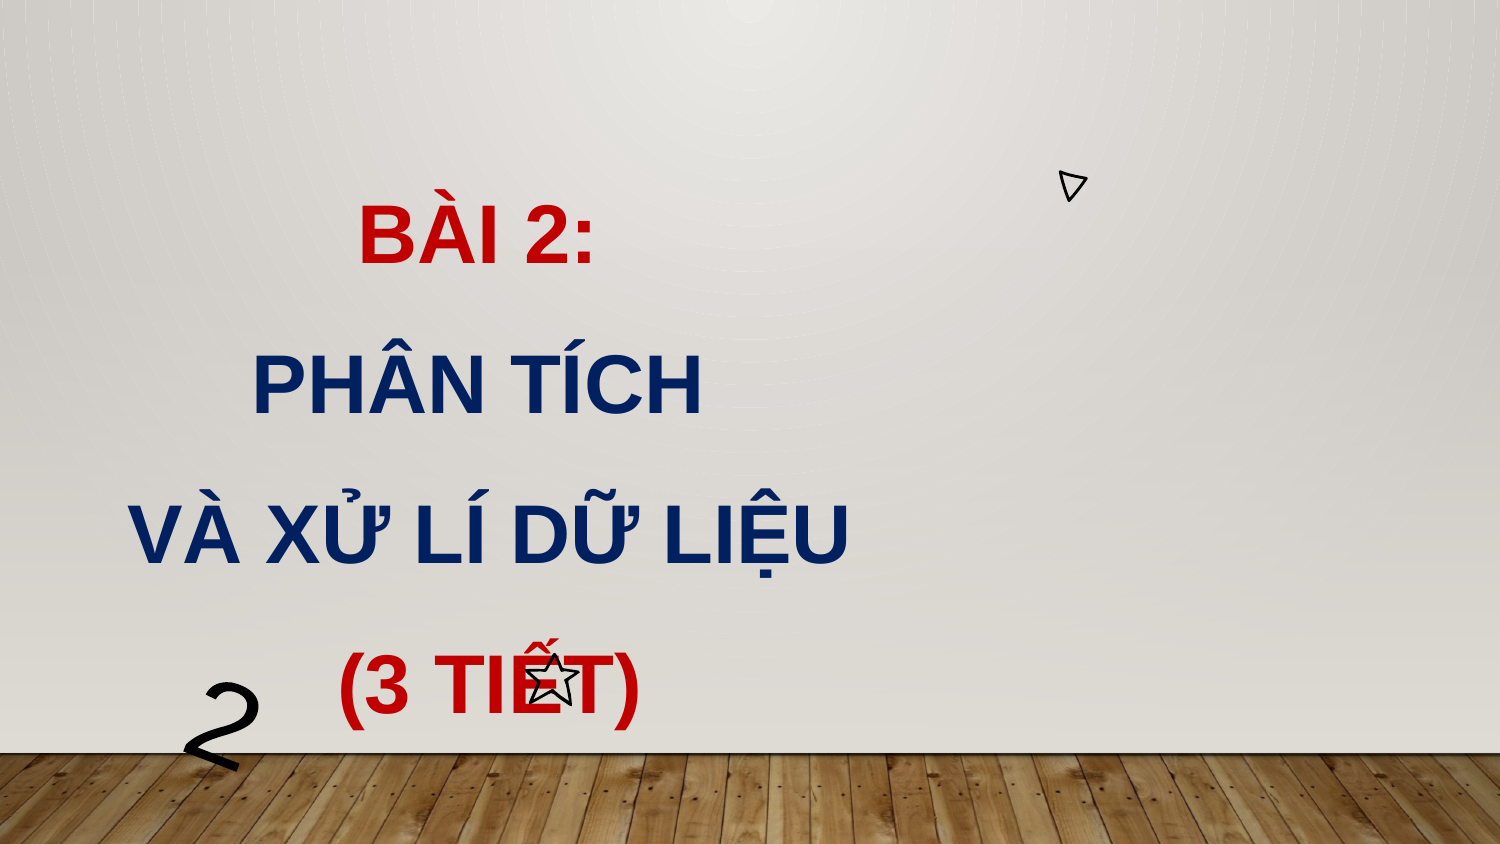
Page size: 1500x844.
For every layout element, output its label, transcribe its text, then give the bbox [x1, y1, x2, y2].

text_box [1059, 171, 1087, 202]
title BÀI 2: PHÂN TÍCH VÀ XỬ LÍ DỮ LIỆU (3 tiết) [28, 157, 951, 704]
text_box [524, 652, 580, 707]
picture [0, 753, 1500, 844]
